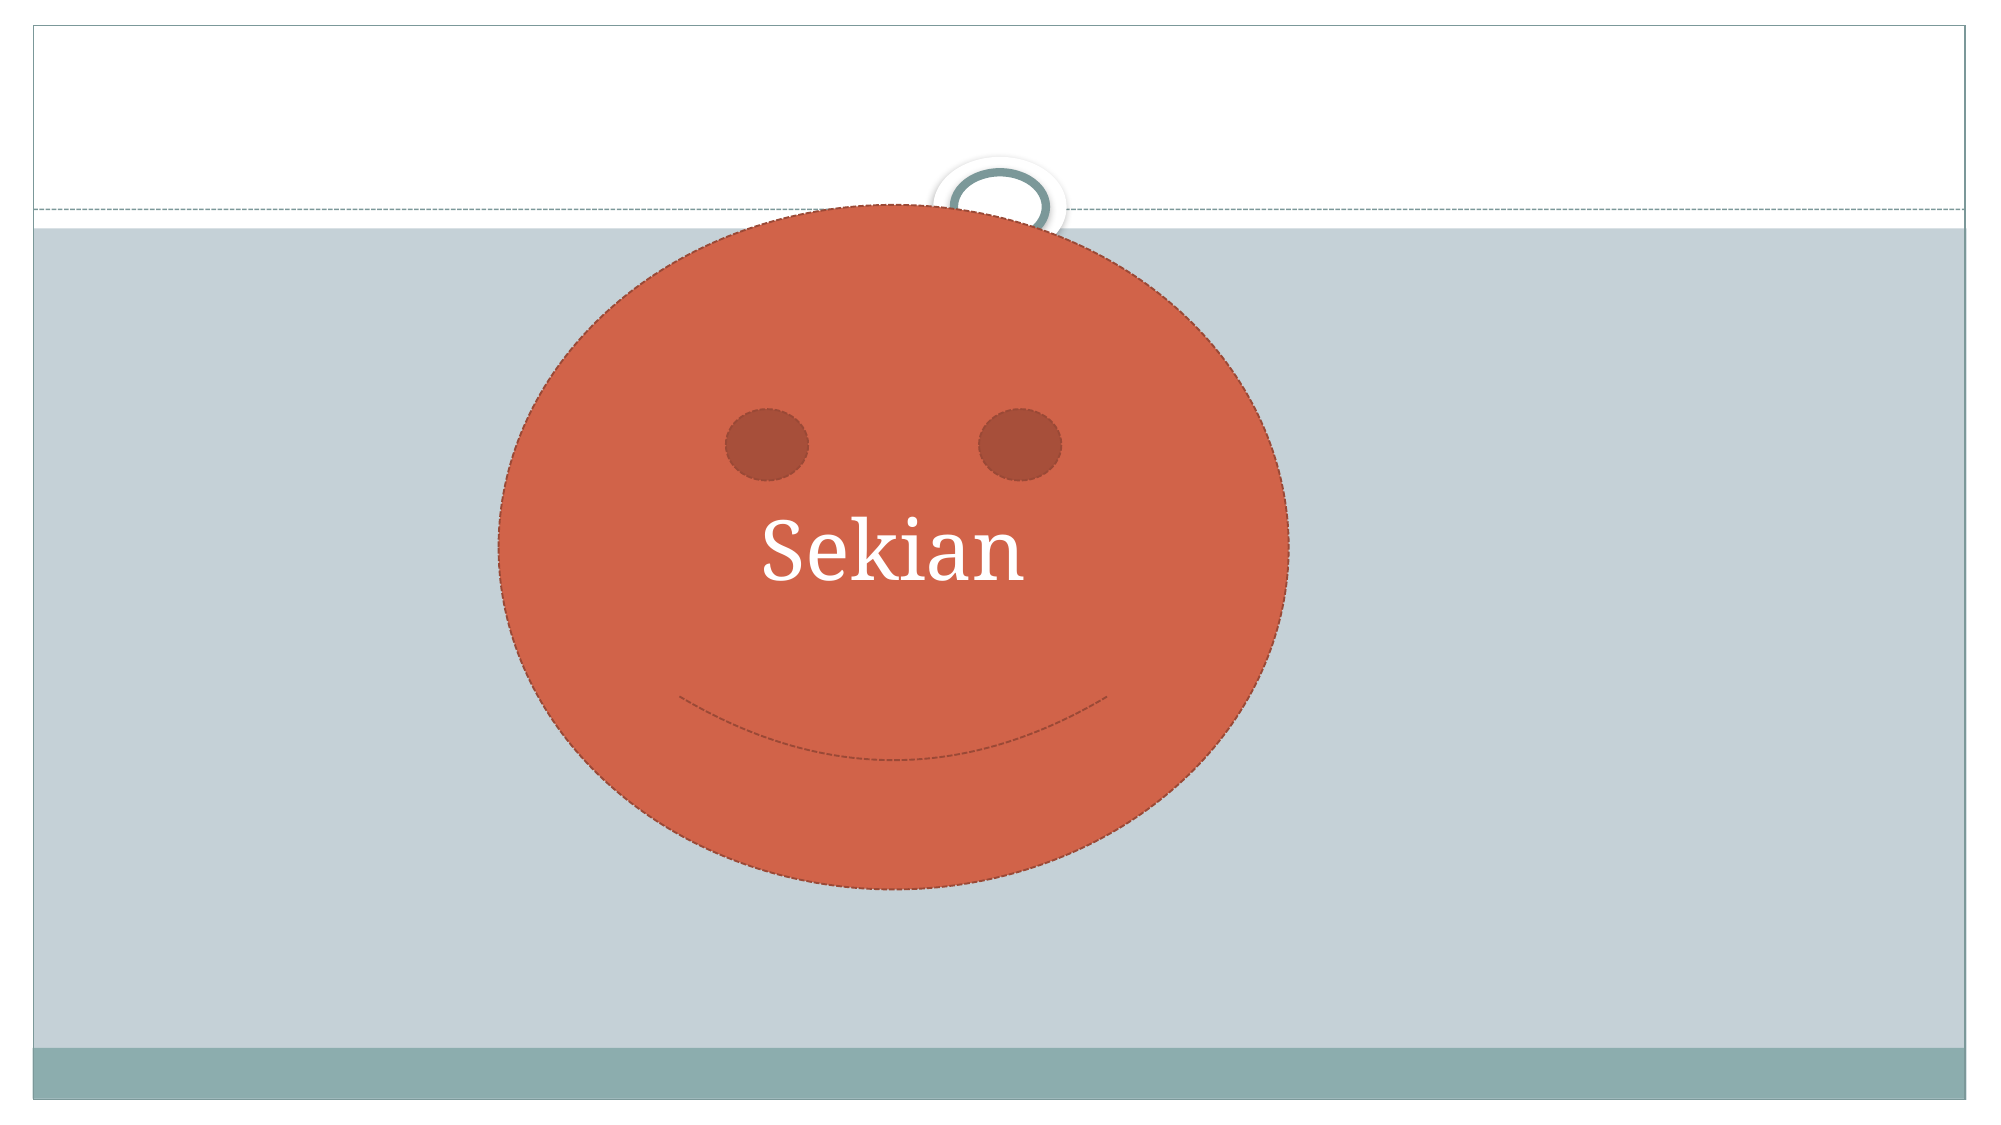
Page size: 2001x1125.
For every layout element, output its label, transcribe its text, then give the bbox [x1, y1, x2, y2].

text_box Sekian [497, 203, 1290, 891]
